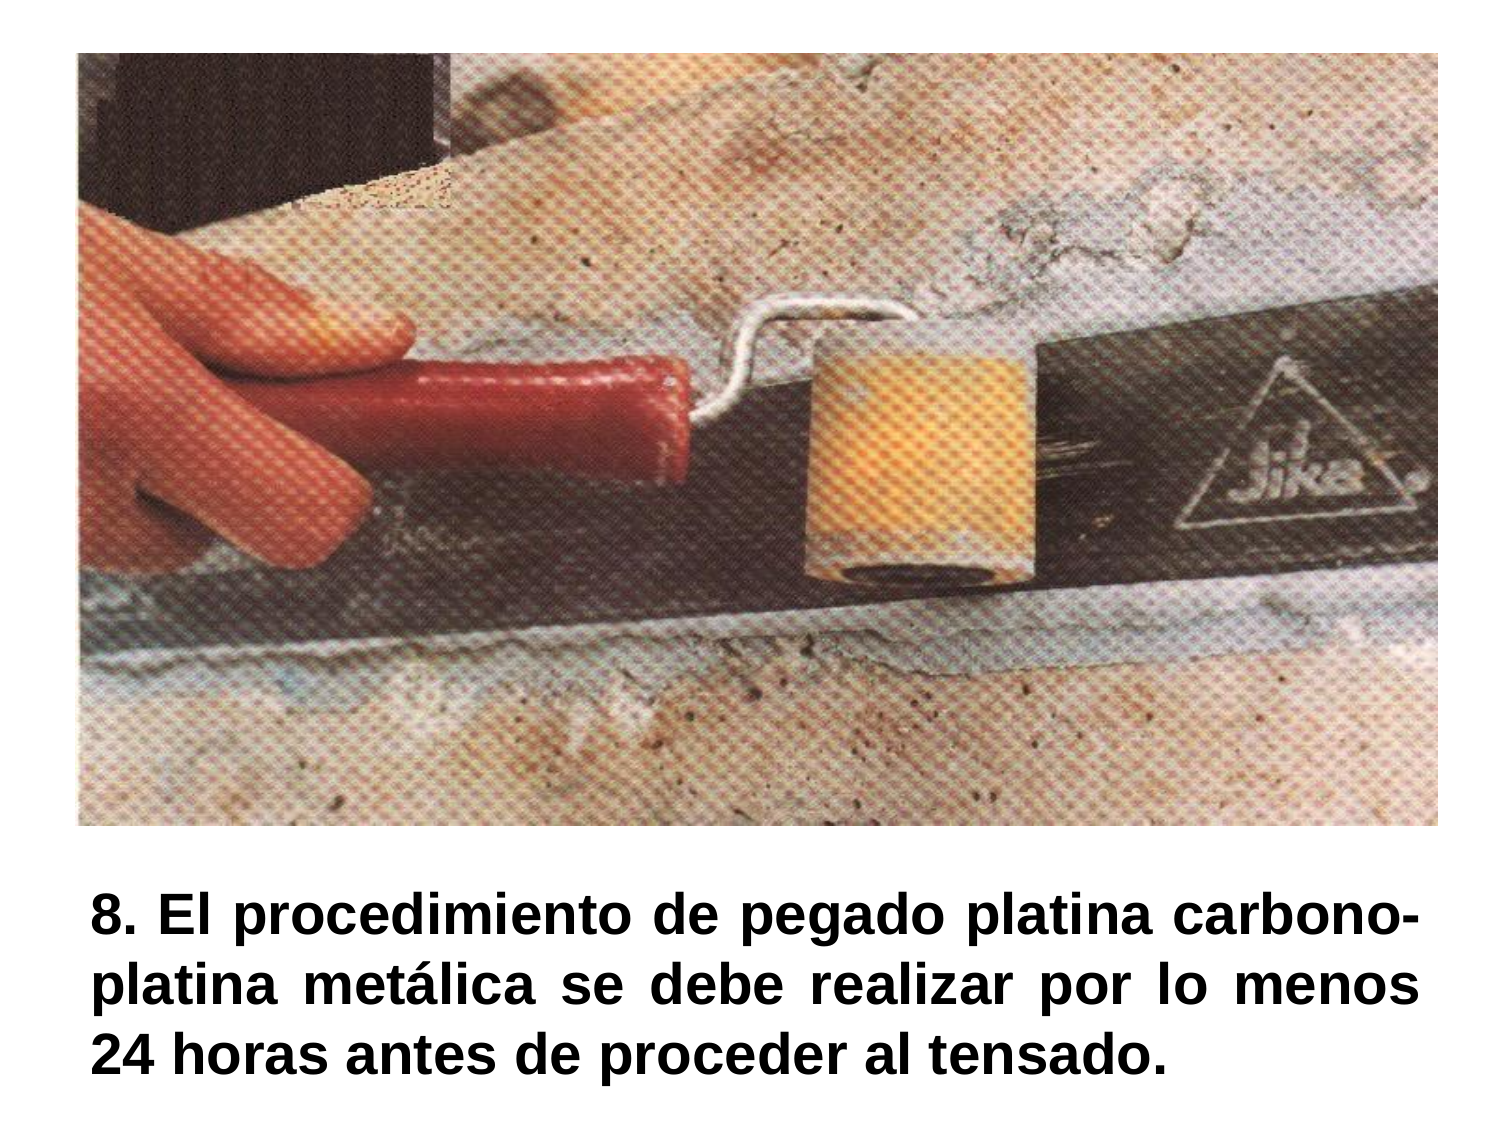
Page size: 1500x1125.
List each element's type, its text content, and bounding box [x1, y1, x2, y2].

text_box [74, 53, 1438, 826]
title 8. El procedimiento de pegado platina carbono-platina metálica se debe realizar por lo menos 24 horas antes de proceder al tensado. [74, 887, 1438, 1076]
